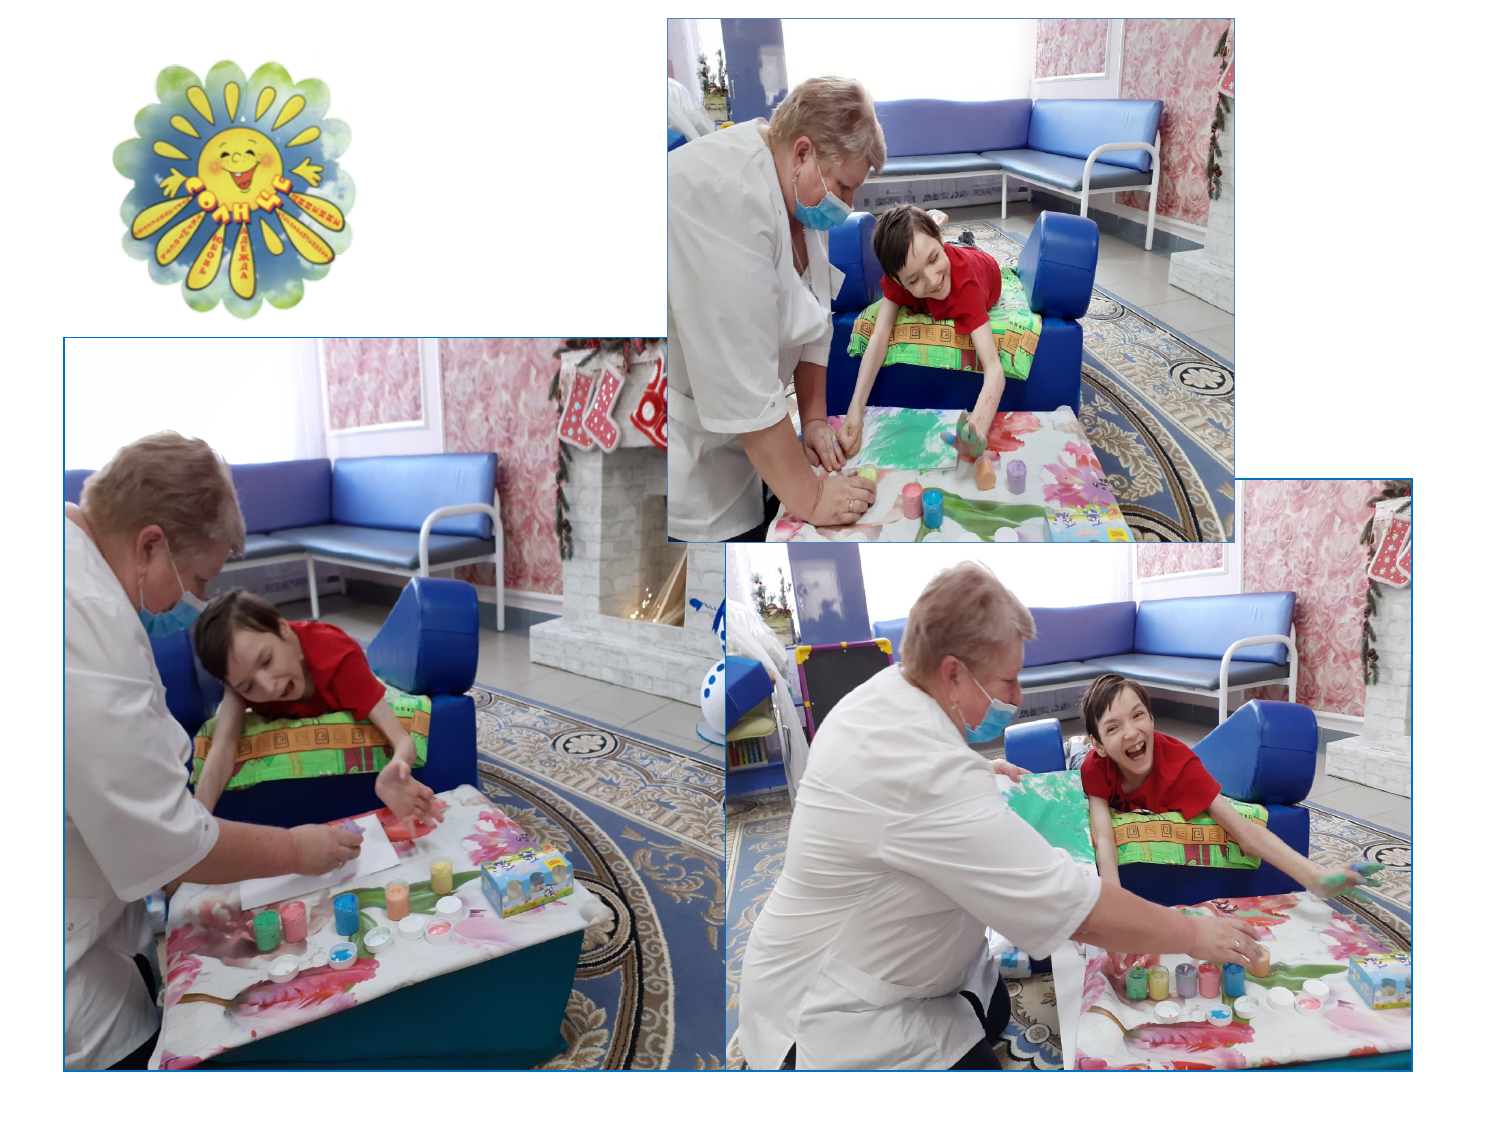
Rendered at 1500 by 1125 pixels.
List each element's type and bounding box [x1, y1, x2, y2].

picture [64, 18, 1412, 1071]
picture [111, 54, 360, 322]
